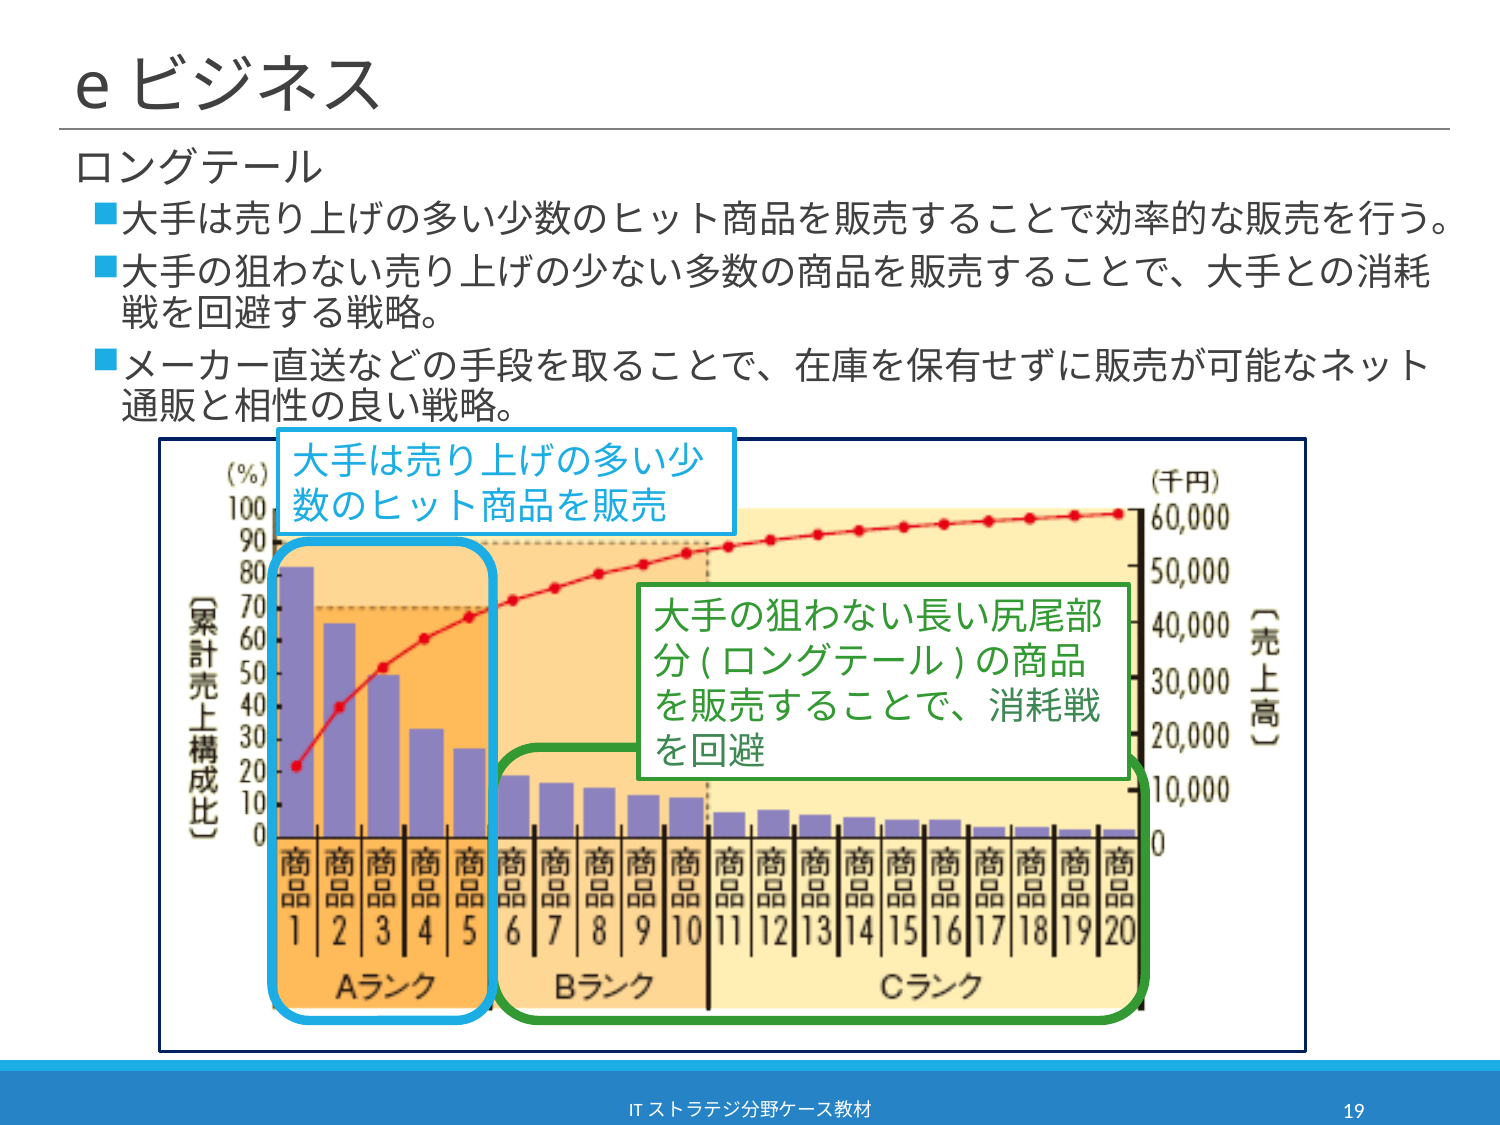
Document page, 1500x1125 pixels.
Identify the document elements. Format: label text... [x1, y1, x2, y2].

footer ITストラテジ分野ケース教材 [453, 1088, 1047, 1125]
picture [160, 439, 1305, 1051]
list ロングテール 大手は売り上げの多い少数のヒット商品を販売することで効率的な販売を行う。 大手の狙わない売り上げの少ない多数の商品を販売することで、大手との消耗戦を回避する戦略。 メーカー直送などの手段を取ることで、在庫を保有せずに販売が可能なネット通販と相性の良い戦略。 [58, 139, 1450, 1054]
title eビジネス [58, 47, 1450, 130]
slide_number 19 [1218, 1088, 1380, 1125]
text_box 大手は売り上げの多い少数のヒット商品を販売 [278, 429, 735, 437]
